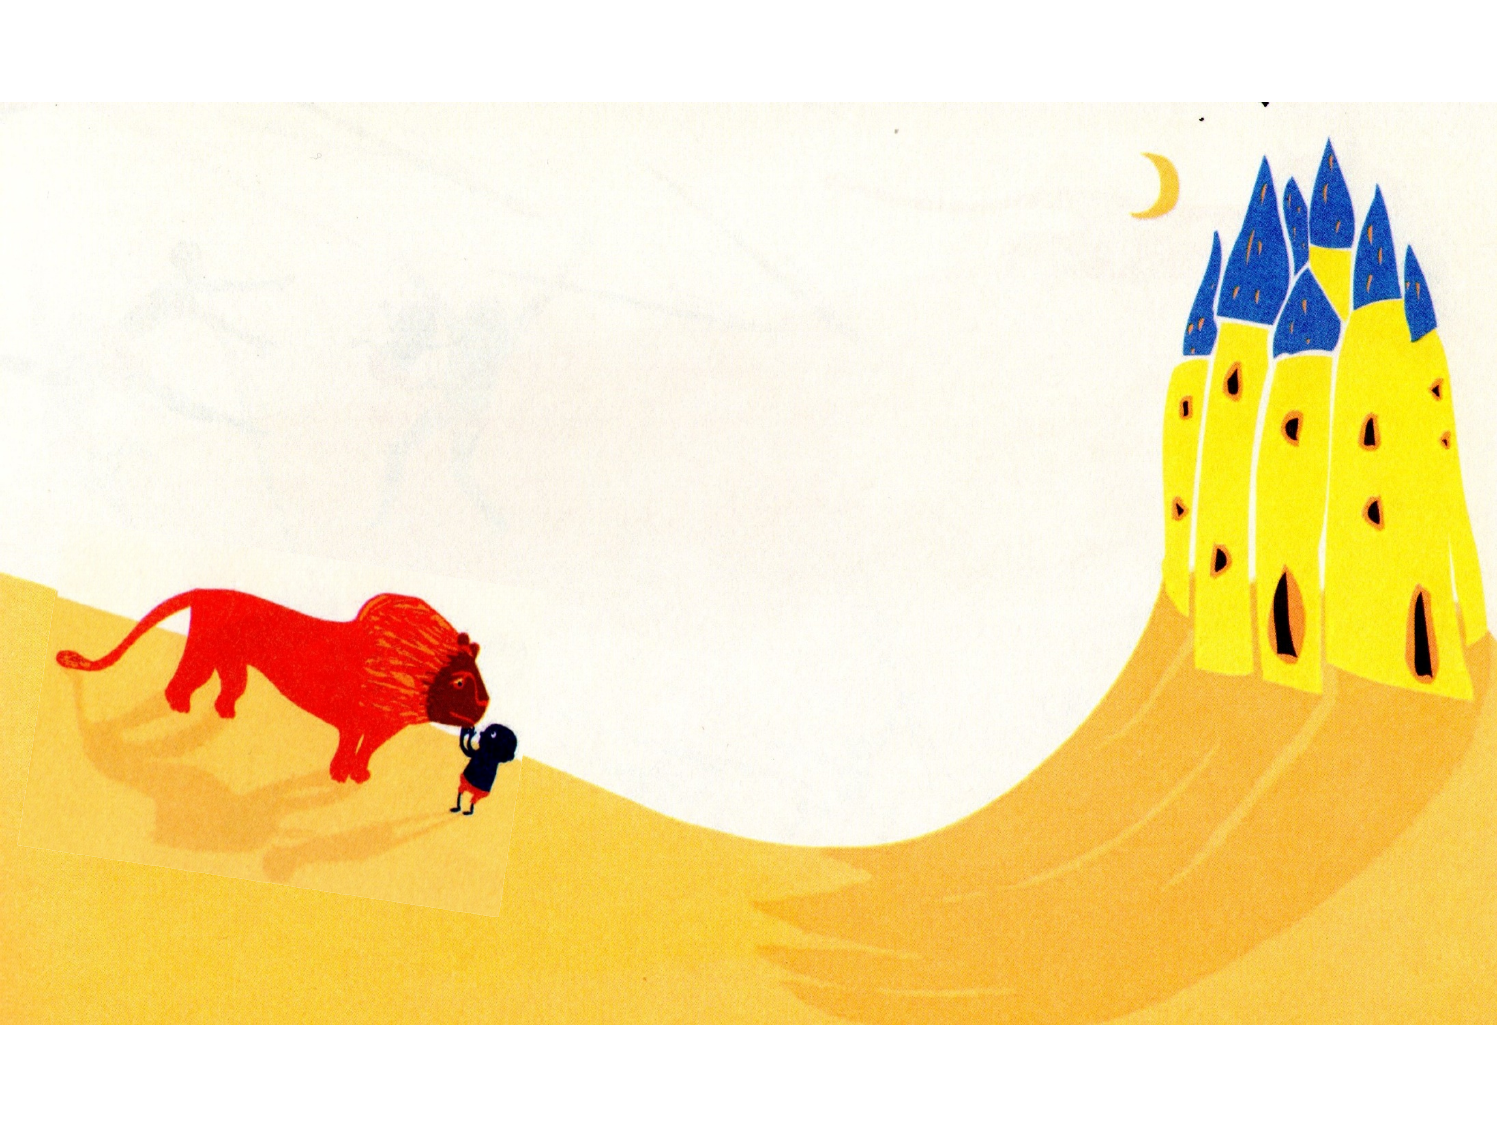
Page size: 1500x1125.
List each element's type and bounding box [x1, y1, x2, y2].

picture [0, 102, 1497, 1025]
